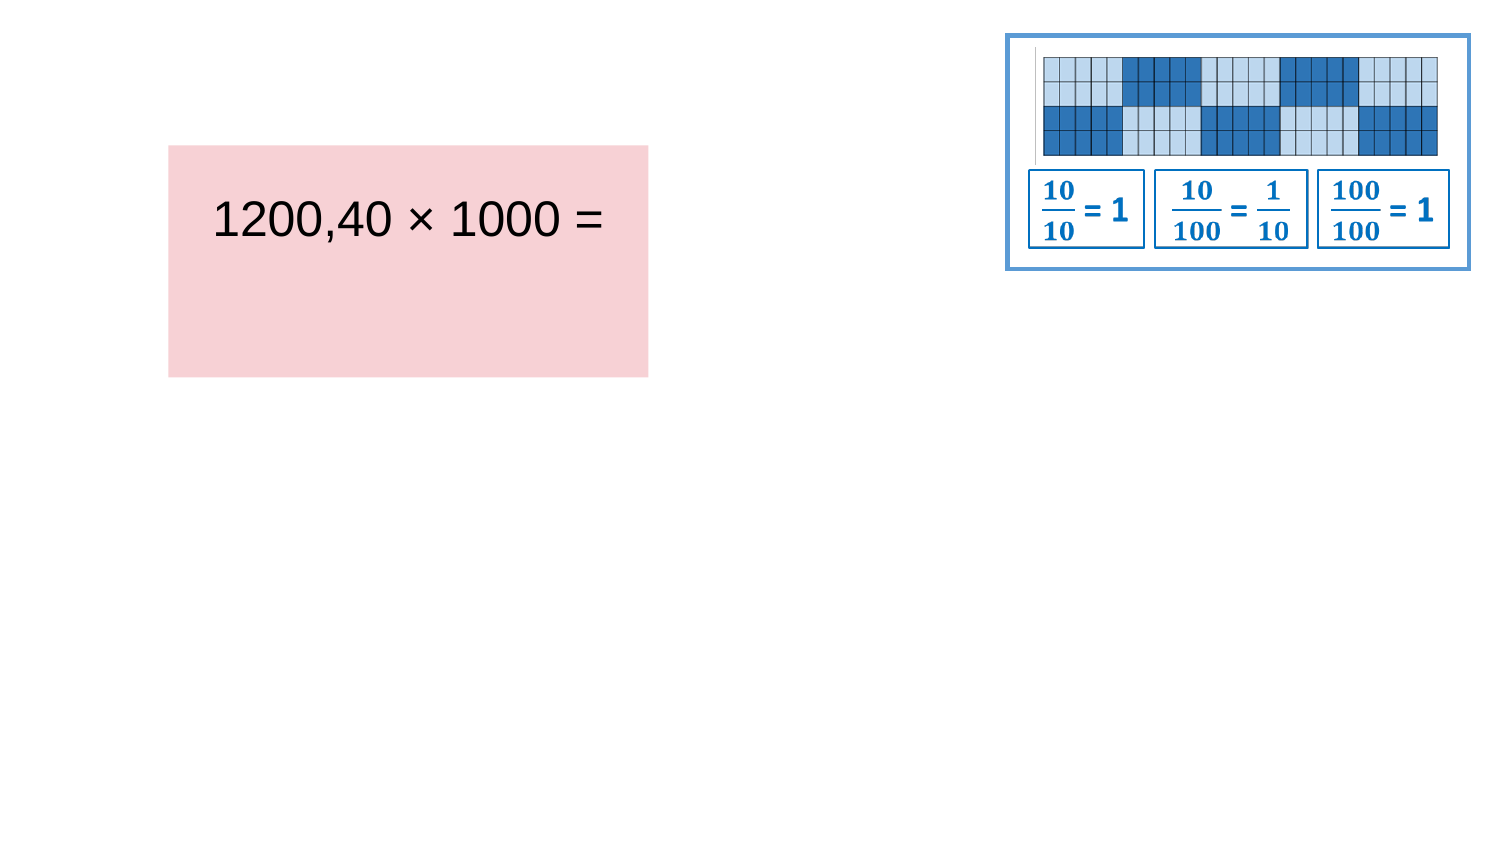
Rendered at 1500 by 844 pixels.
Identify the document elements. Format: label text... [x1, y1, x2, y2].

picture [1004, 33, 1471, 271]
text_box [574, 107, 954, 254]
text_box 1200,40 × 1000 = [168, 145, 649, 378]
